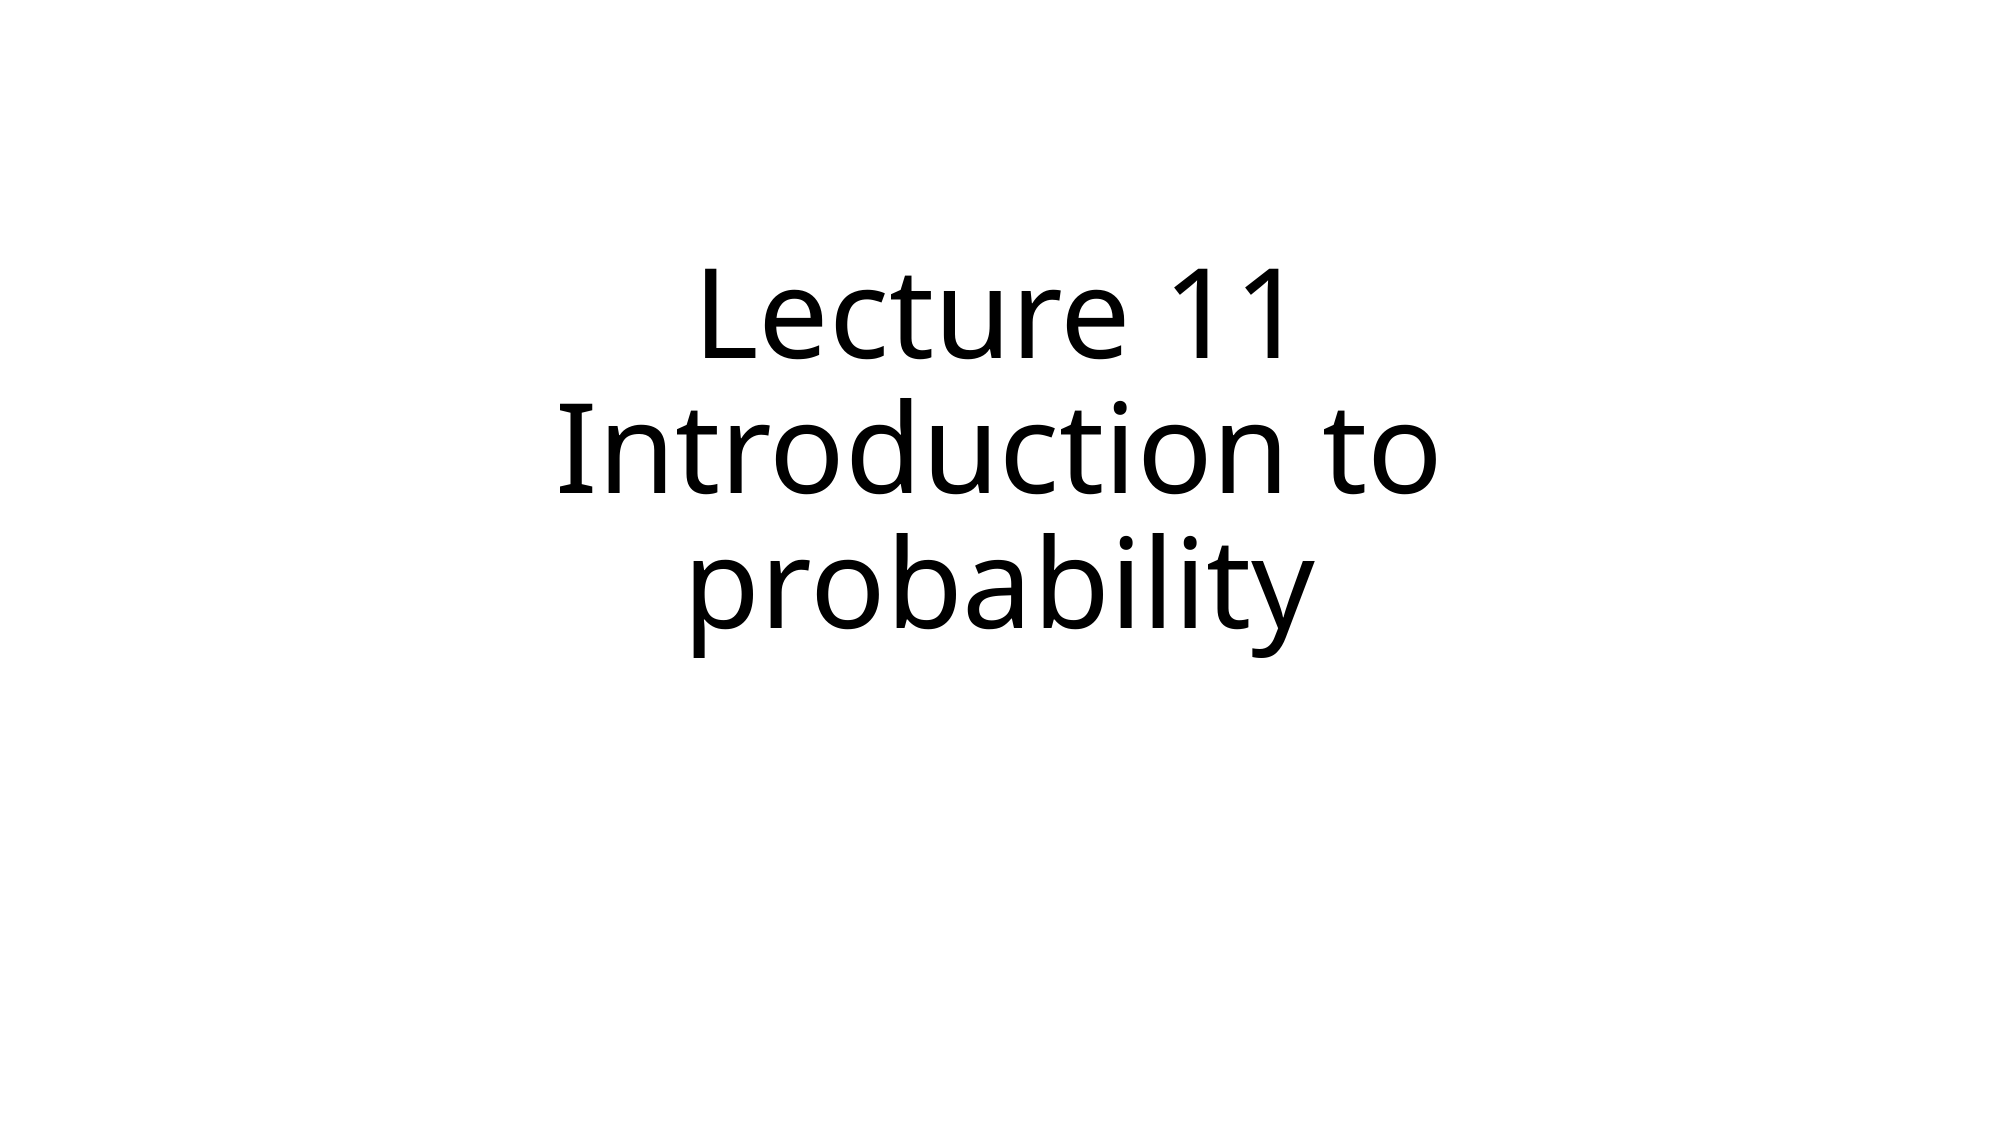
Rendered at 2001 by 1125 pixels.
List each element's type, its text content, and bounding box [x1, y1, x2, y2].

title Lecture 11 Introduction to probability [249, 184, 1750, 949]
